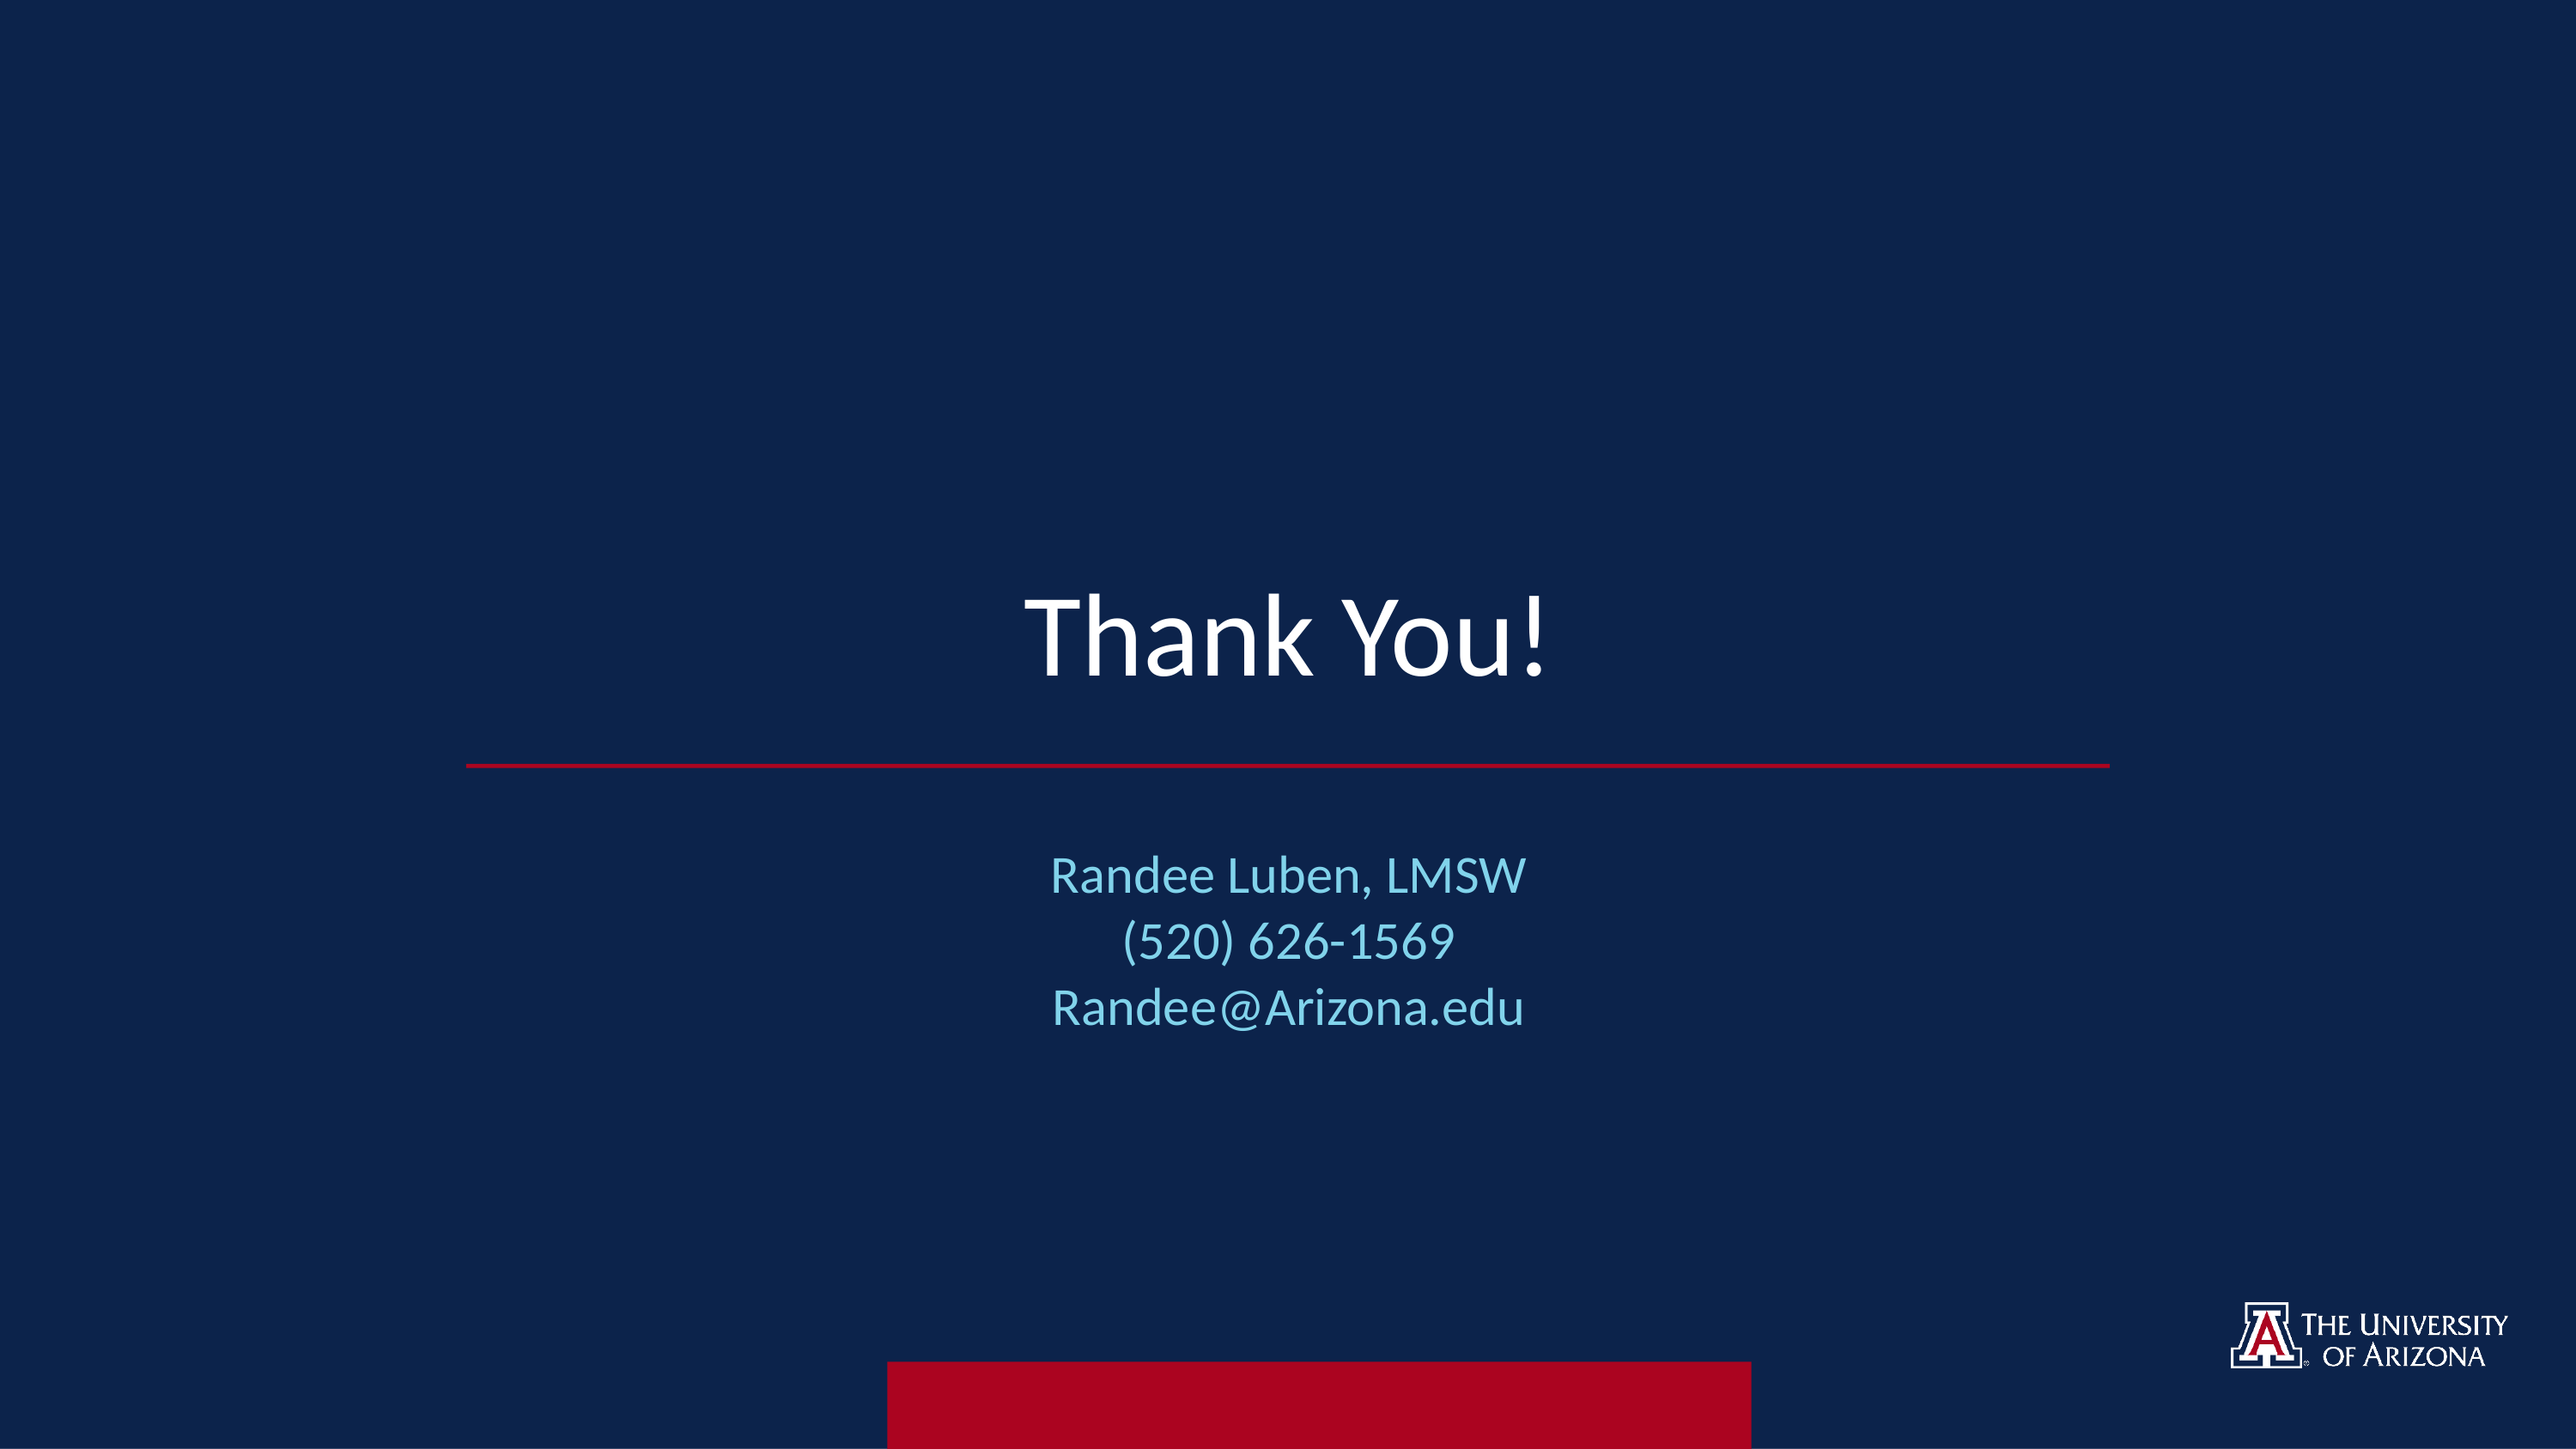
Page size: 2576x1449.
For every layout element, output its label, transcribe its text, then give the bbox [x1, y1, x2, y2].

title Thank You! [663, 555, 1913, 688]
text_box Randee Luben, LMSW (520) 626-1569 Randee@Arizona.edu [870, 837, 1707, 906]
picture [2231, 1302, 2508, 1368]
